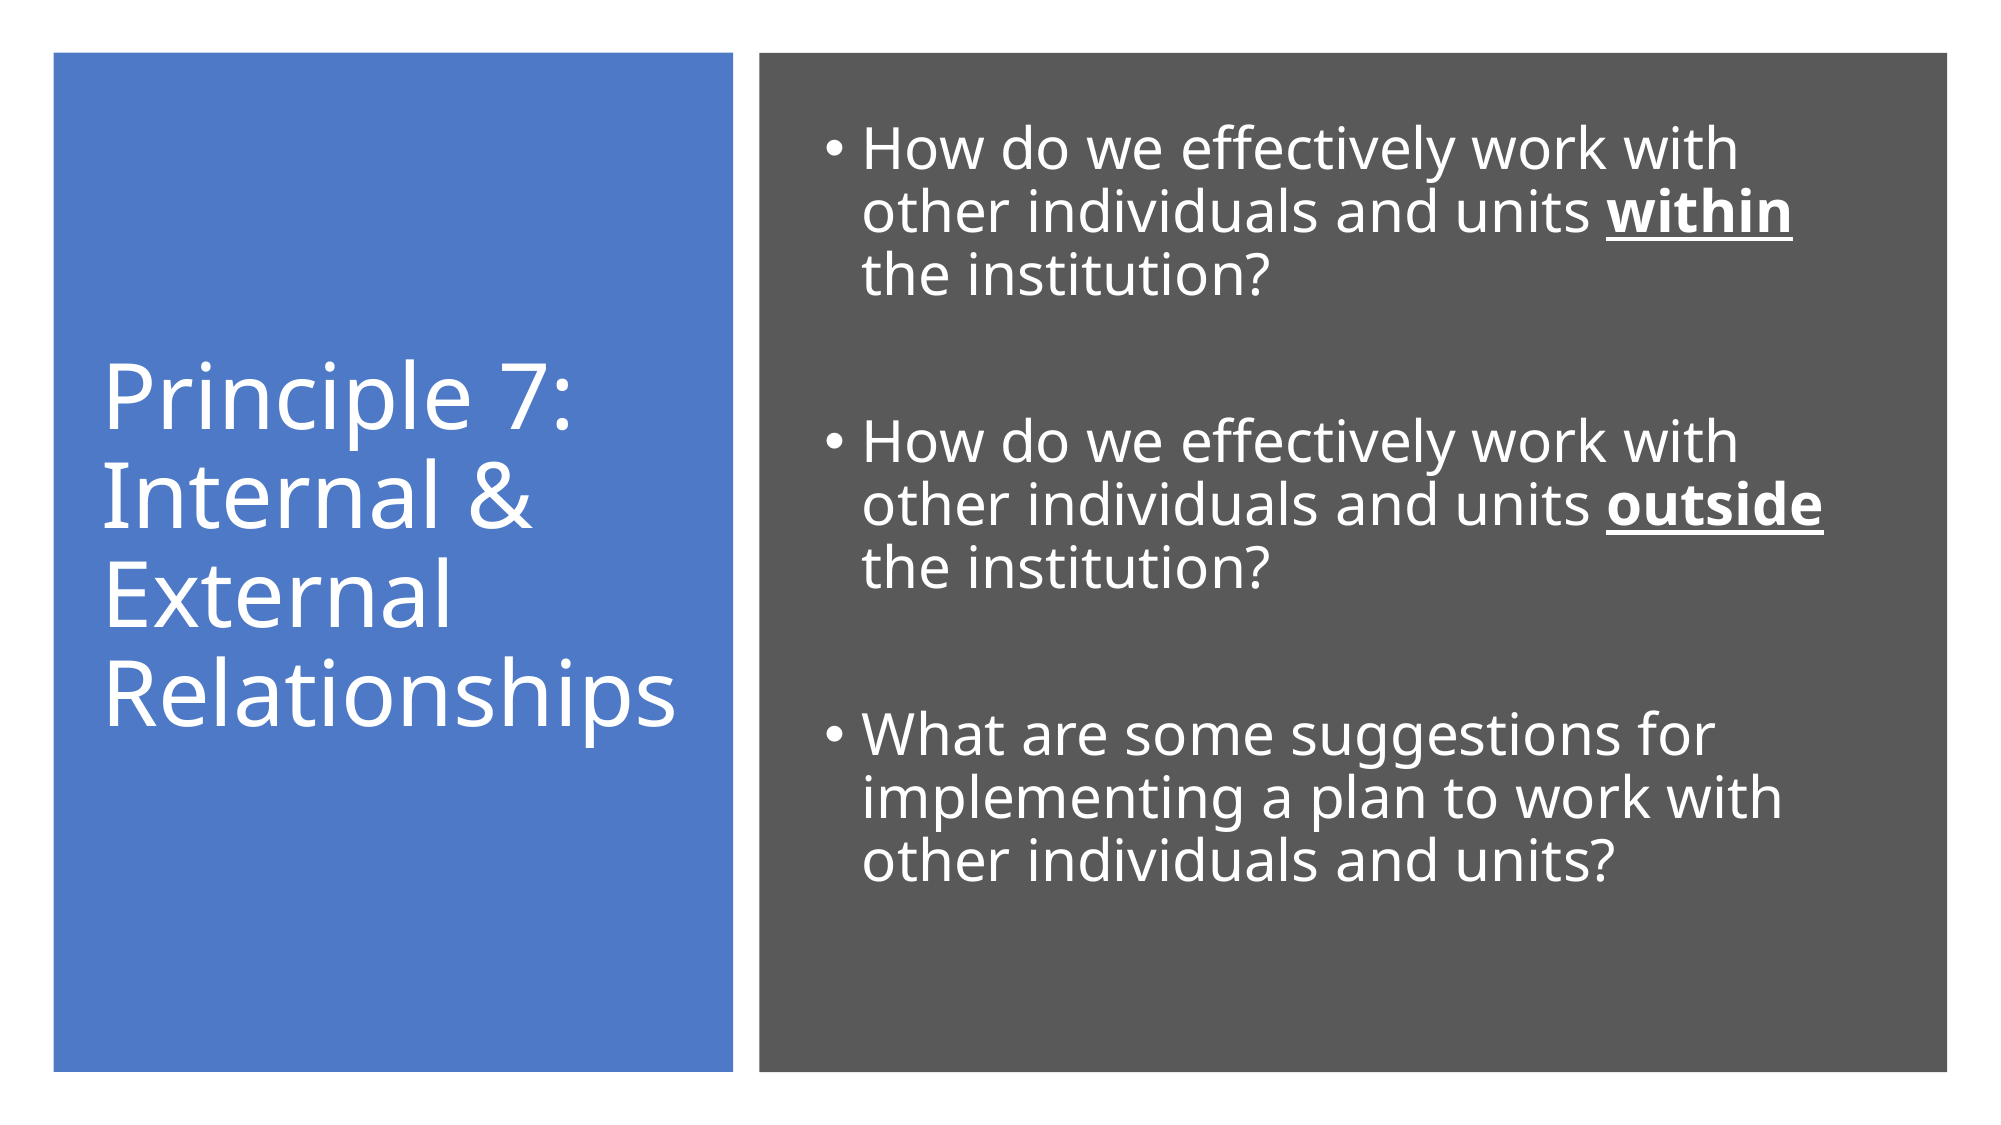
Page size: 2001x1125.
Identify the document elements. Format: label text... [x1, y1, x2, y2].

title Principle 7: Internal & External Relationships [85, 95, 697, 1002]
text_box [758, 52, 1948, 1073]
list How do we effectively work with other individuals and units within the institution? How do we effectively work with other individuals and units outside the institution? What are some suggestions for implementing a plan to work with other individuals and units? [809, 95, 1892, 1002]
text_box [53, 52, 734, 1073]
